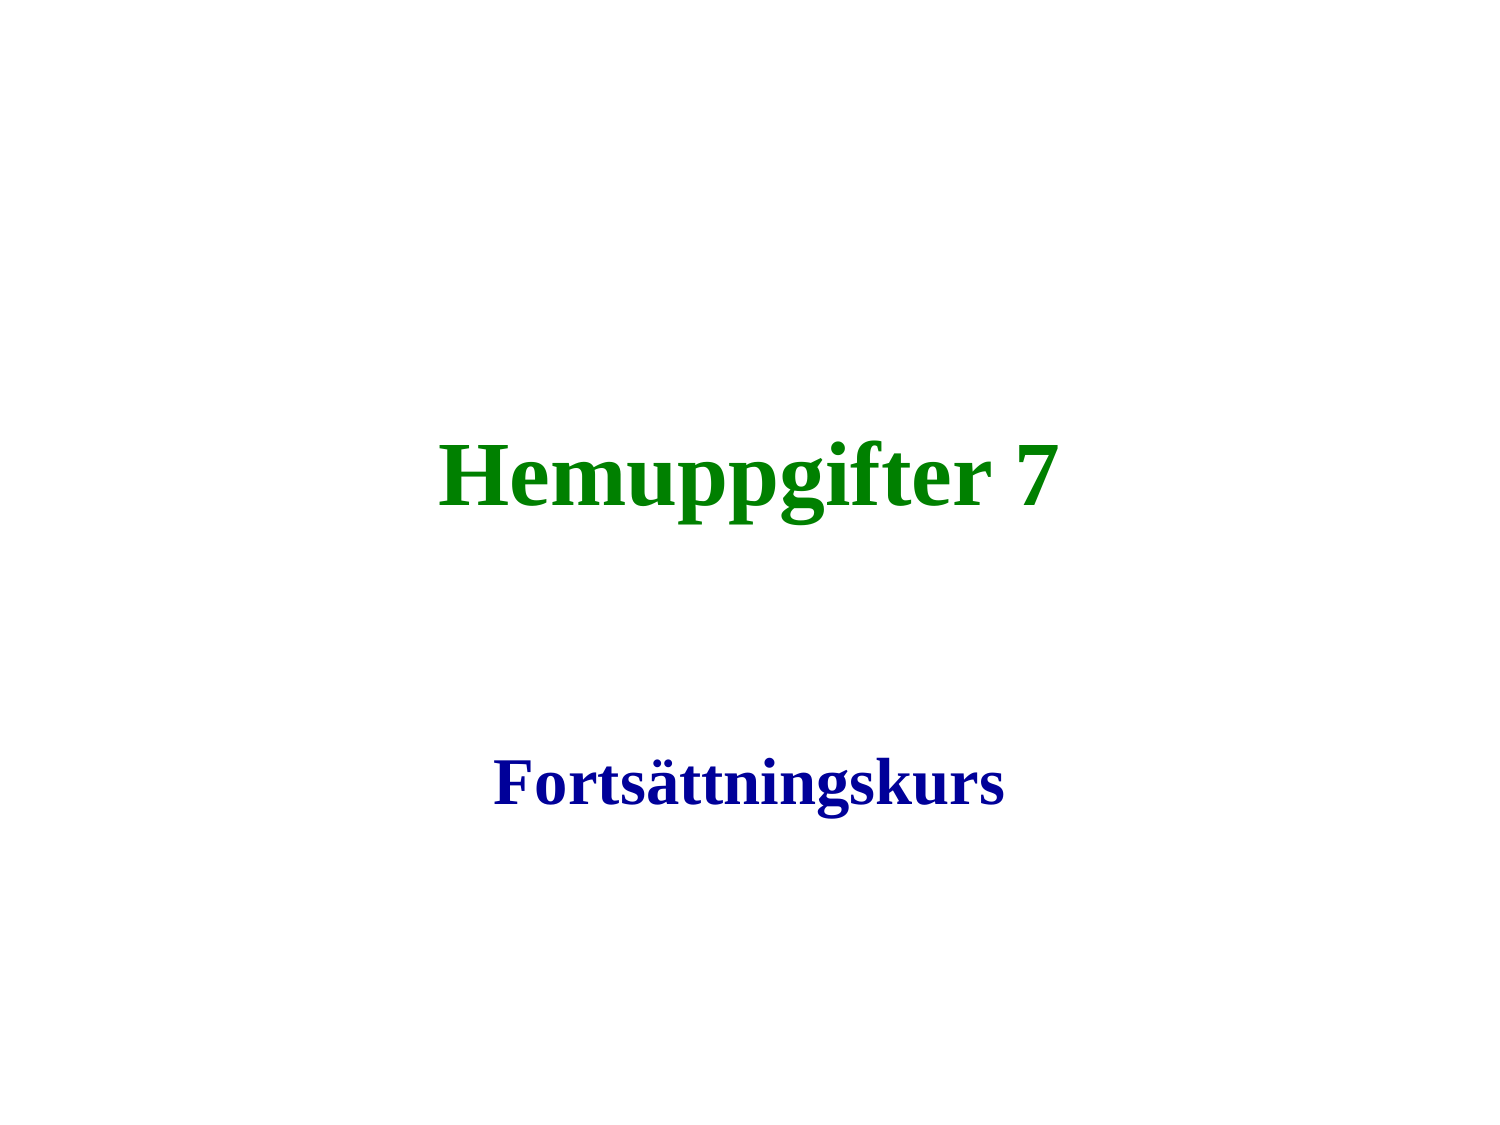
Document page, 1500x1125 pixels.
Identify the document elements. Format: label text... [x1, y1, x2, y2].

title Hemuppgifter 7 [112, 375, 1388, 563]
subtitle Fortsättningskurs [225, 637, 1275, 925]
